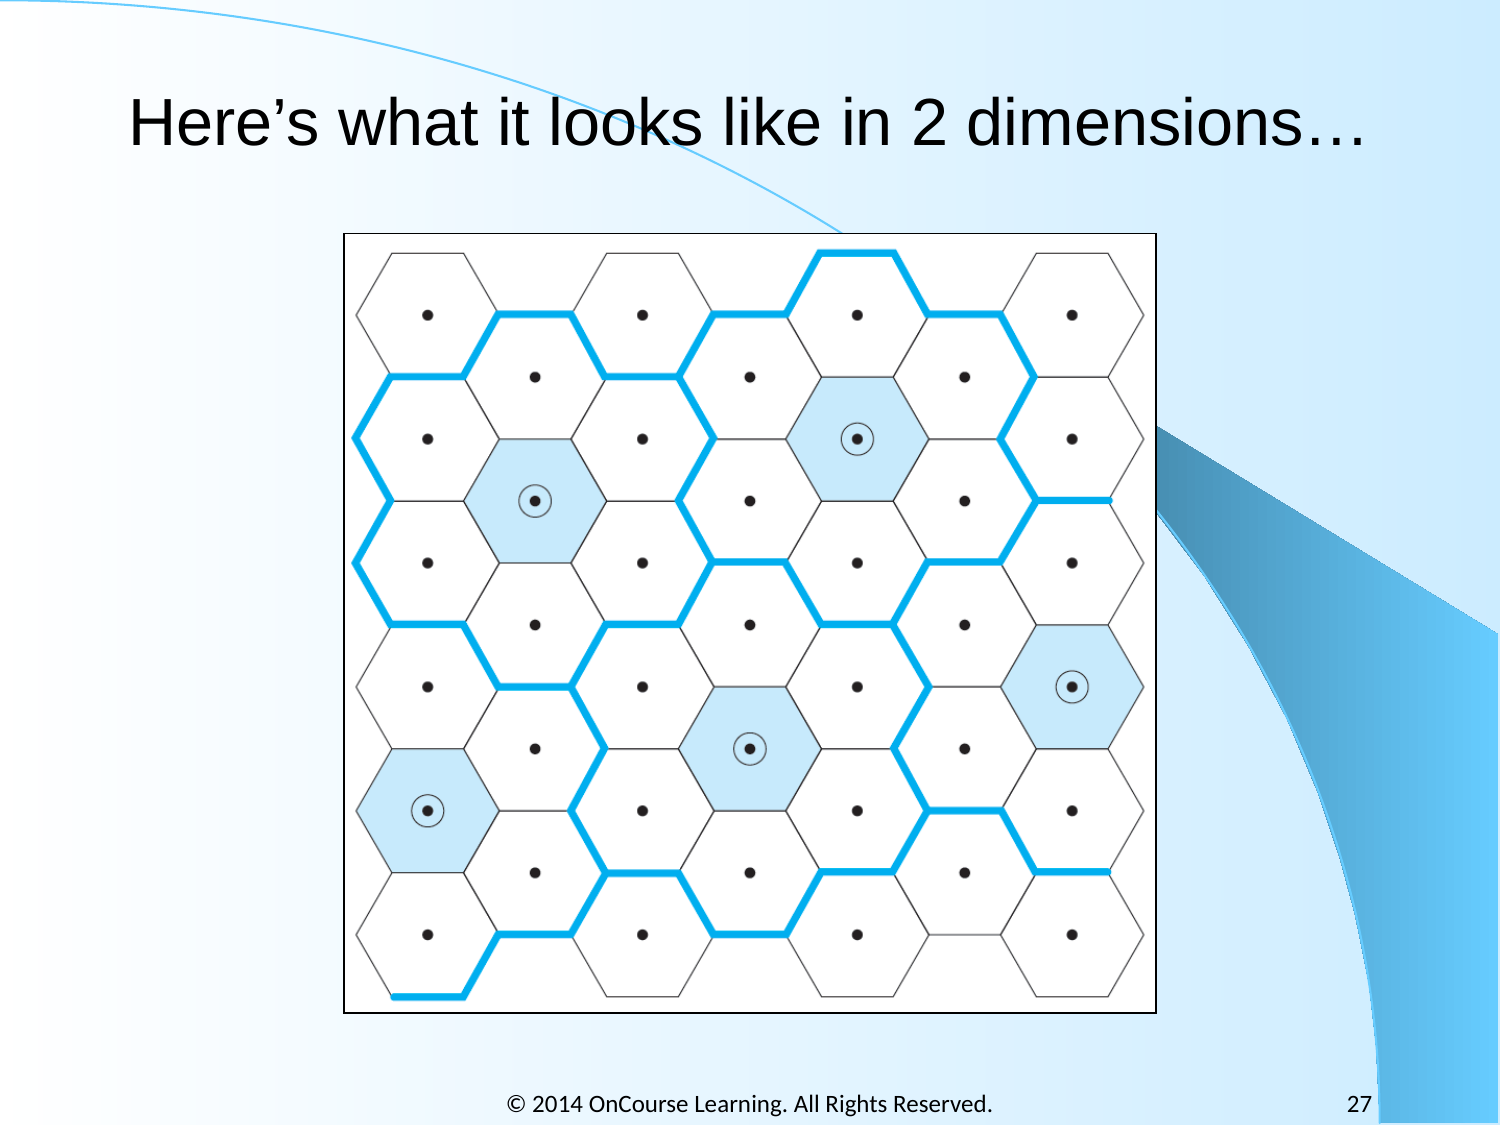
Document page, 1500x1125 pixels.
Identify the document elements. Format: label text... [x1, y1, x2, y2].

slide_number 27 [1201, 1049, 1388, 1125]
title Here’s what it looks like in 2 dimensions… [112, 37, 1388, 201]
footer © 2014 OnCourse Learning. All Rights Reserved. [299, 1049, 1201, 1125]
picture [344, 234, 1156, 1013]
